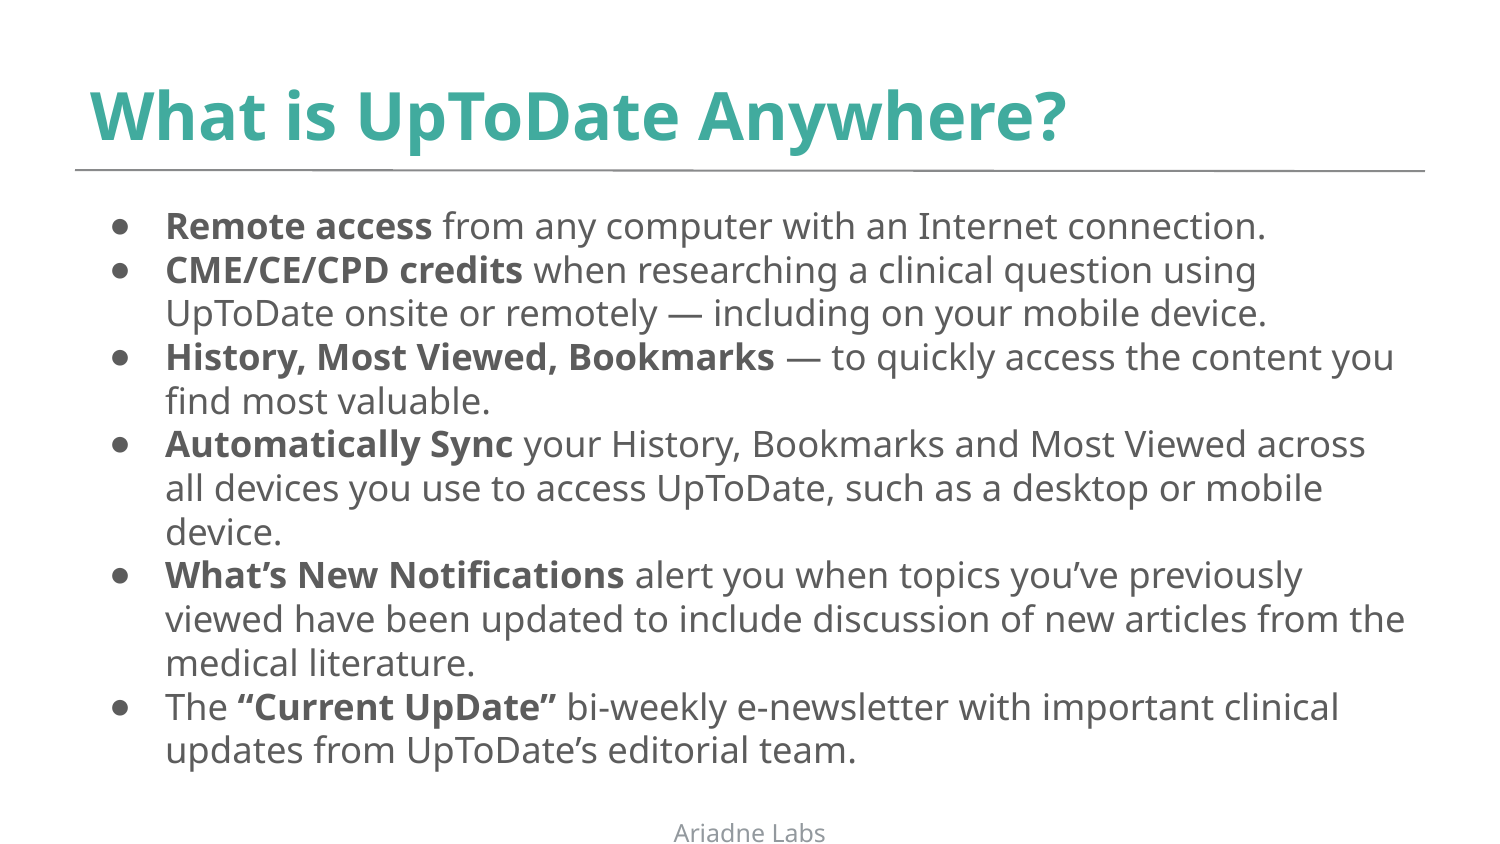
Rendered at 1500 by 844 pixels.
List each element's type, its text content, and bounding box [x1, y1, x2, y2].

list Remote access from any computer with an Internet connection. CME/CE/CPD credits when researching a clinical question using UpToDate onsite or remotely — including on your mobile device. History, Most Viewed, Bookmarks — to quickly access the content you find most valuable. Automatically Sync your History, Bookmarks and Most Viewed across all devices you use to access UpToDate, such as a desktop or mobile device. What’s New Notifications alert you when topics you’ve previously viewed have been updated to include discussion of new articles from the medical literature. The “Current UpDate” bi-weekly e-newsletter with important clinical updates from UpToDate’s editorial team. [75, 187, 1425, 748]
title What is UpToDate Anywhere? [75, 33, 1425, 169]
